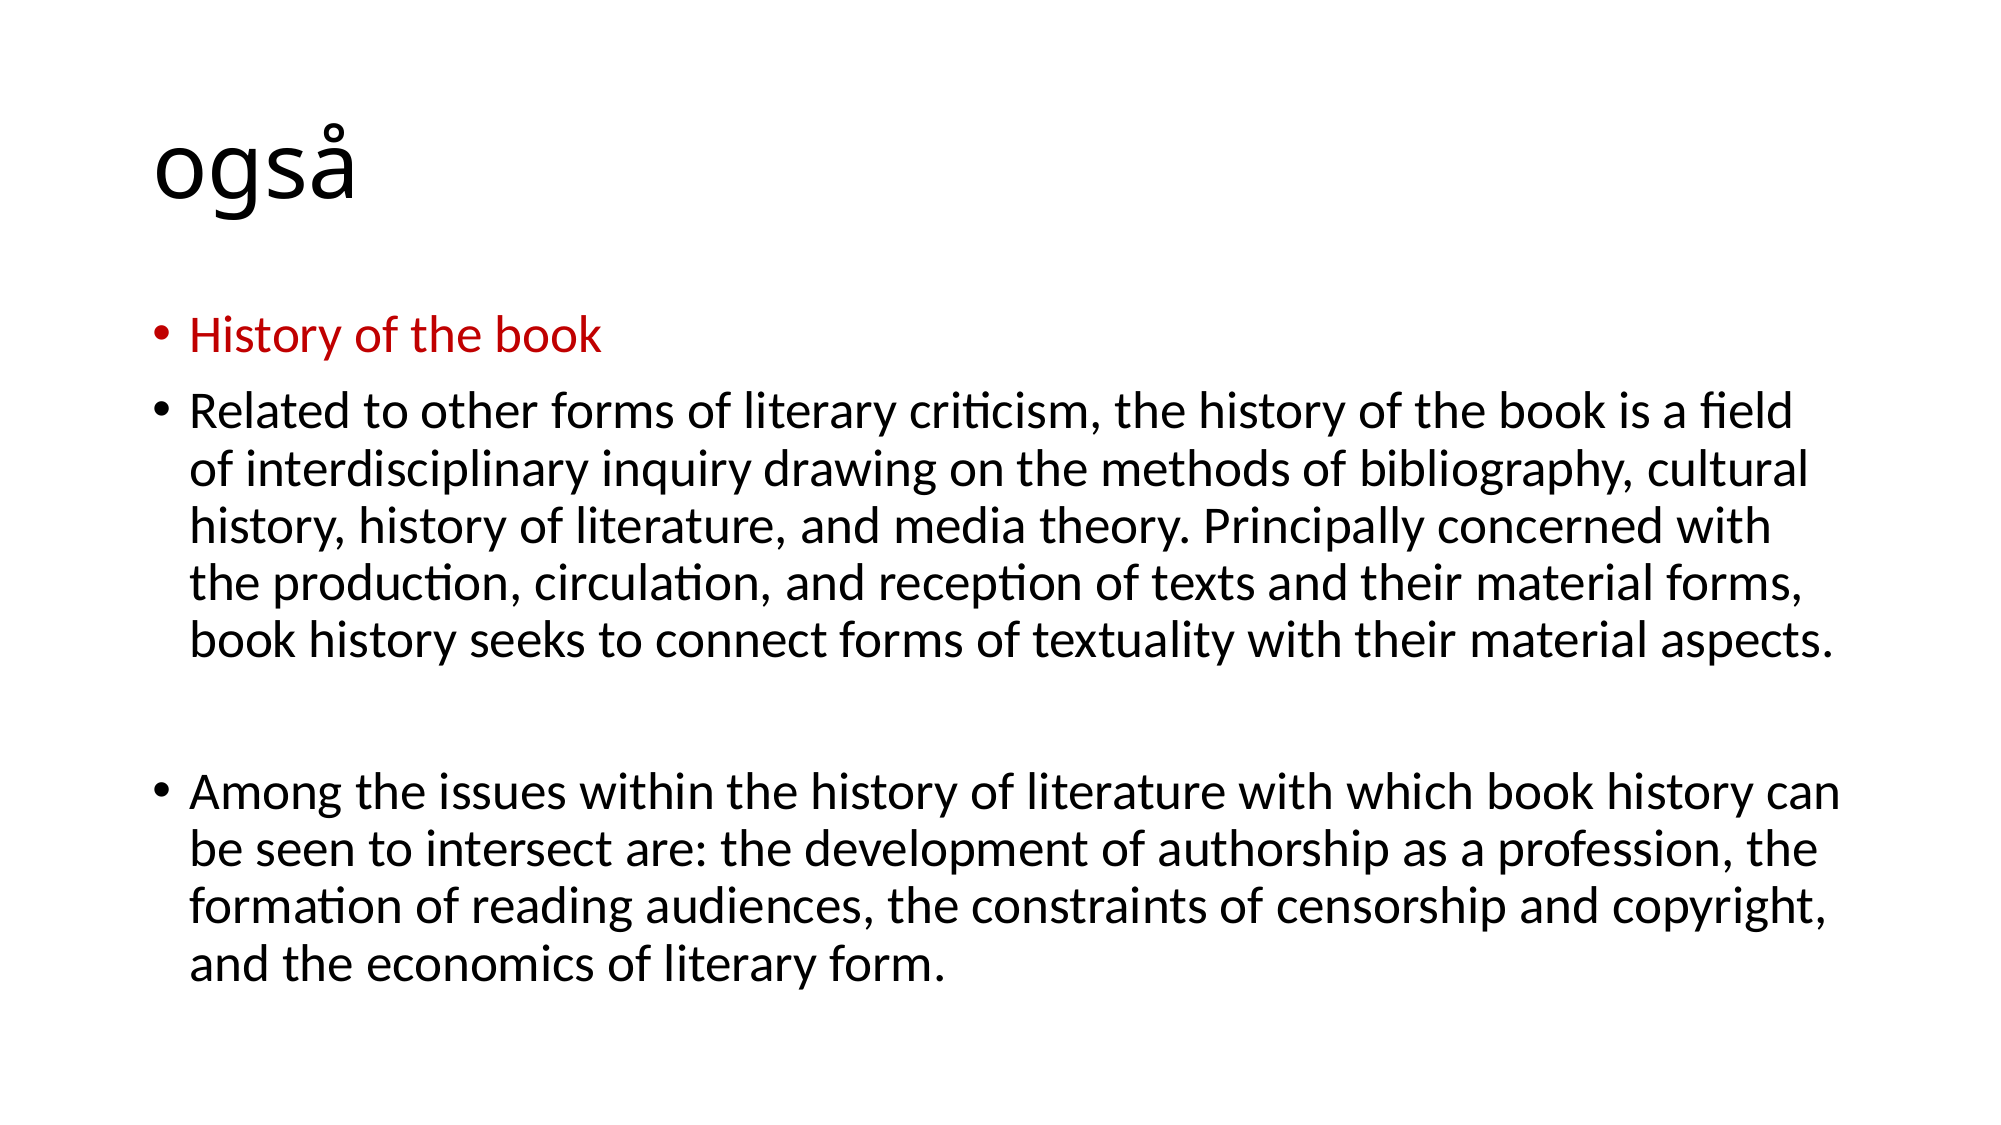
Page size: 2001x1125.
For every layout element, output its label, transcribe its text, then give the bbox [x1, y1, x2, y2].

list History of the book Related to other forms of literary criticism, the history of the book is a field of interdisciplinary inquiry drawing on the methods of bibliography, cultural history, history of literature, and media theory. Principally concerned with the production, circulation, and reception of texts and their material forms, book history seeks to connect forms of textuality with their material aspects. Among the issues within the history of literature with which book history can be seen to intersect are: the development of authorship as a profession, the formation of reading audiences, the constraints of censorship and copyright, and the economics of literary form. [137, 299, 1863, 1014]
title også [137, 59, 1863, 278]
